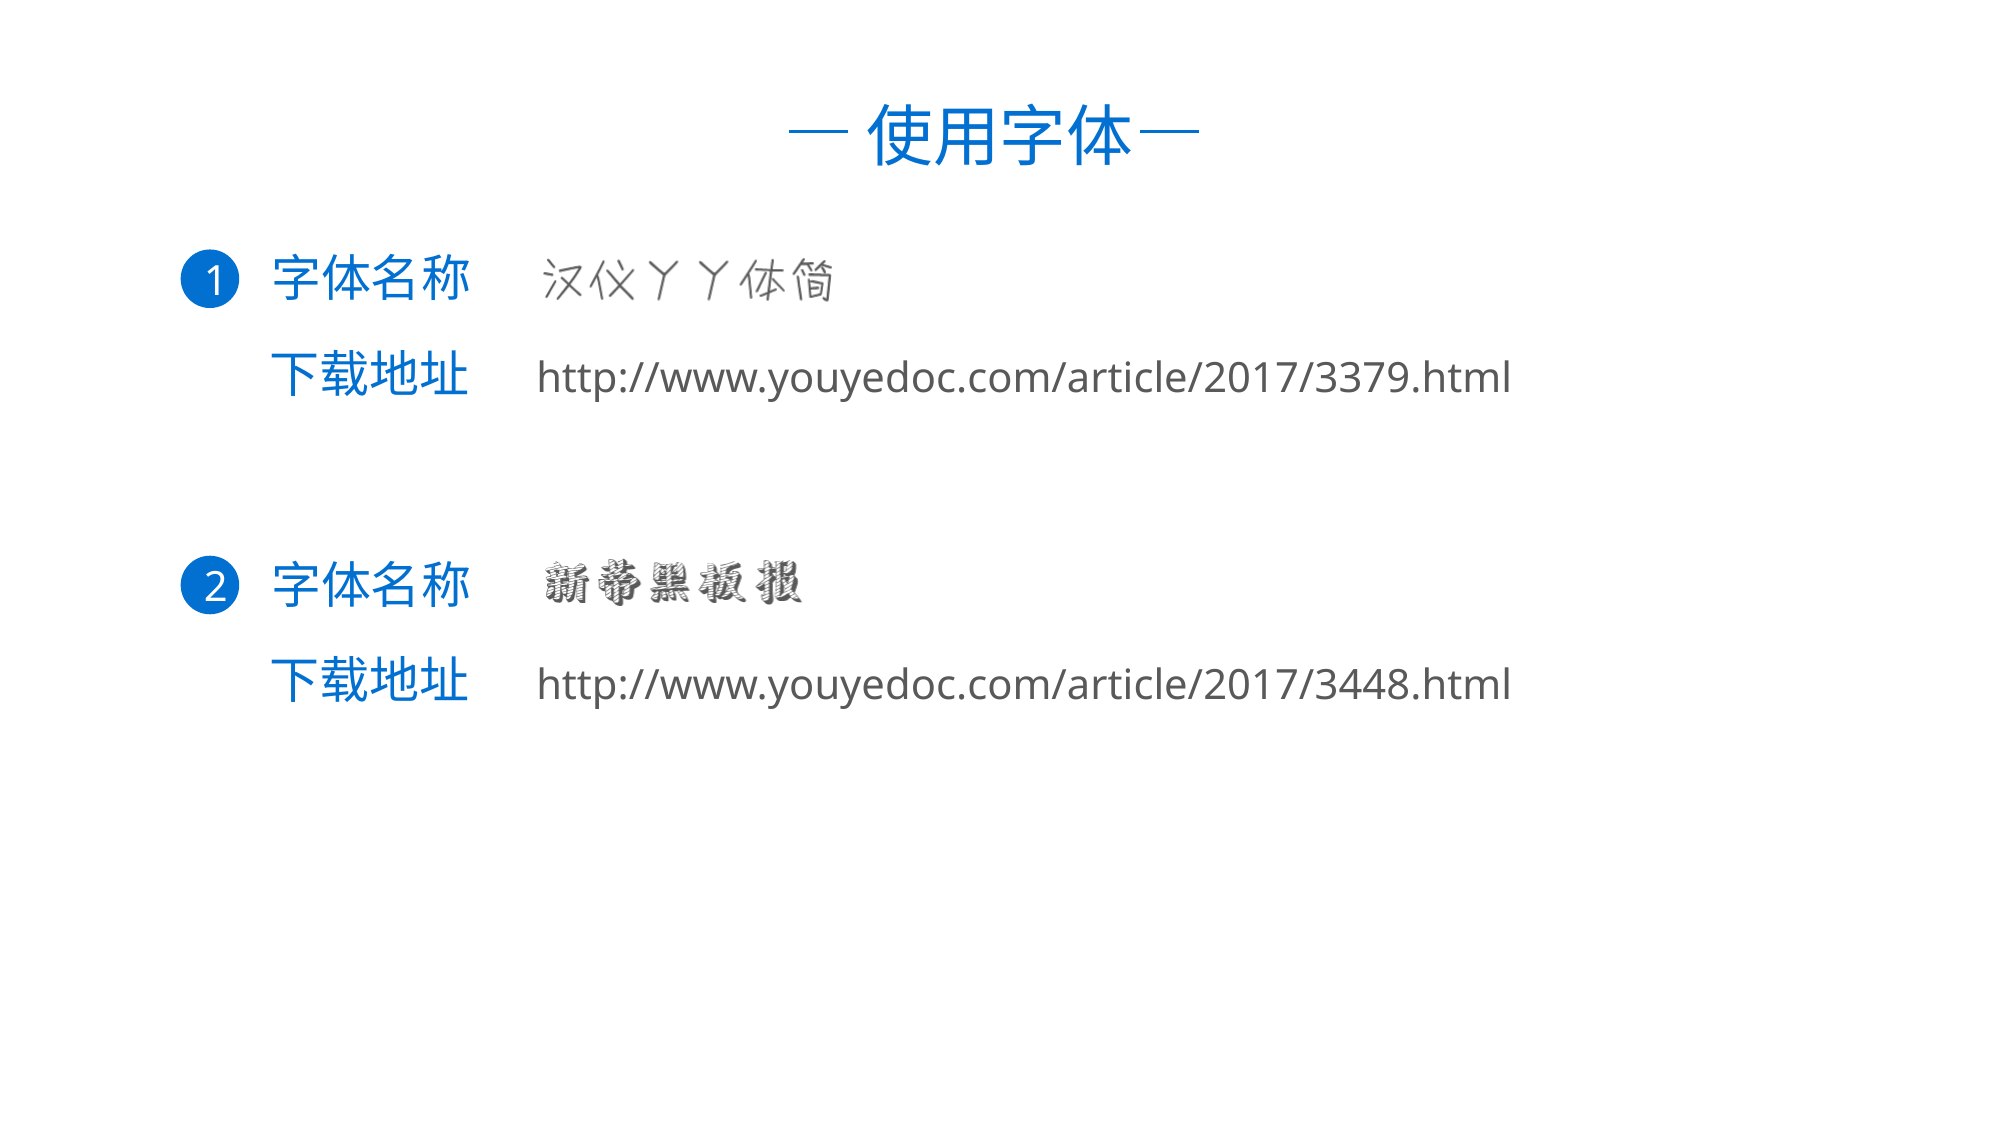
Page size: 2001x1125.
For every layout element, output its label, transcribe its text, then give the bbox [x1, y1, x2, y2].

picture [510, 532, 962, 639]
text_box 2 [179, 554, 241, 616]
picture [507, 231, 908, 338]
text_box 下载地址 [254, 334, 491, 410]
text_box 下载地址 [254, 641, 491, 716]
text_box 字体名称 [256, 239, 507, 315]
text_box 1 [179, 248, 241, 310]
text_box http://www.youyedoc.com/article/2017/3448.html [521, 650, 1558, 715]
text_box http://www.youyedoc.com/article/2017/3379.html [521, 343, 1558, 409]
text_box 字体名称 [256, 545, 510, 621]
text_box 使用字体 [830, 70, 1170, 182]
